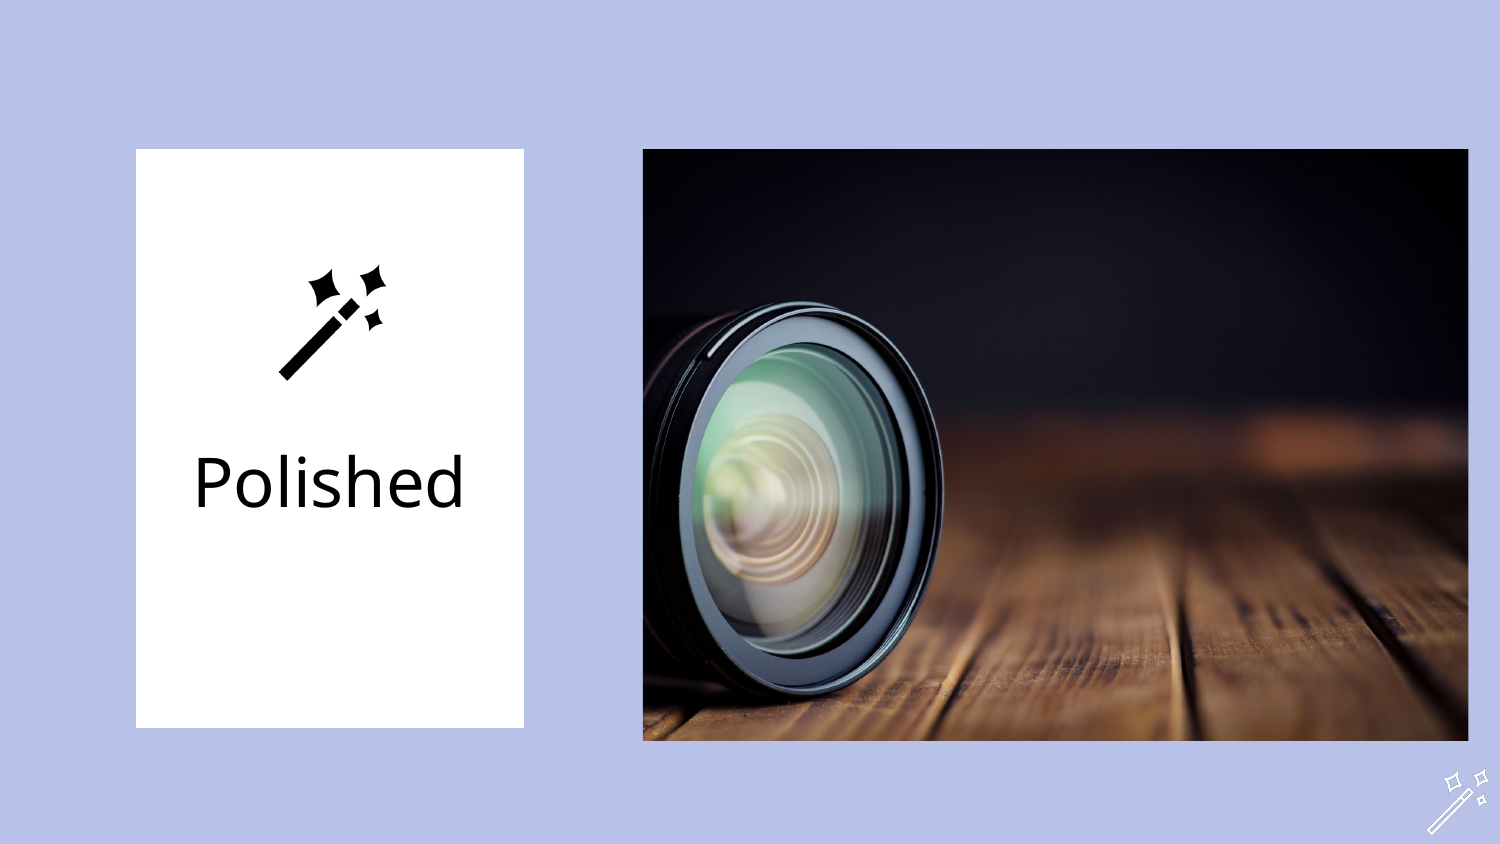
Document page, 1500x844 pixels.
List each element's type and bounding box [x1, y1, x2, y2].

picture [1416, 759, 1500, 844]
picture [642, 149, 1469, 741]
text_box [135, 149, 524, 728]
